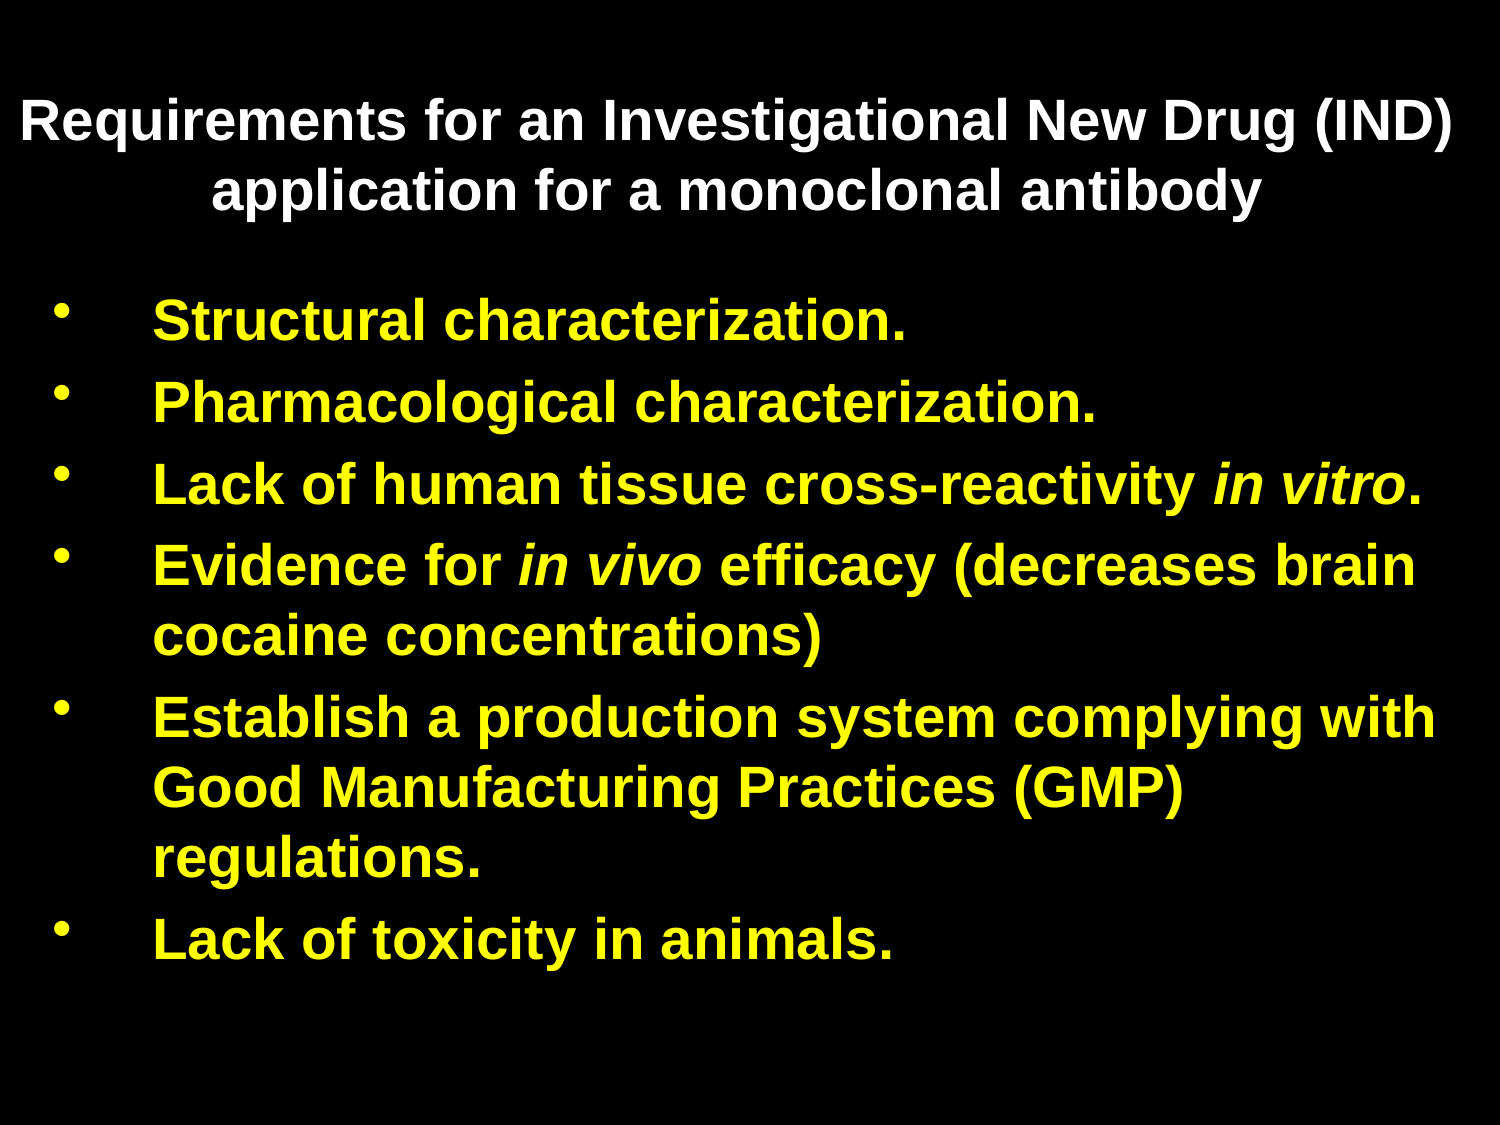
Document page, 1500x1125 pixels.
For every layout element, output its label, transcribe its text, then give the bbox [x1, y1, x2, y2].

list Structural characterization. Pharmacological characterization. Lack of human tissue cross-reactivity in vitro. Evidence for in vivo efficacy (decreases brain cocaine concentrations) Establish a production system complying with Good Manufacturing Practices (GMP) regulations. Lack of toxicity in animals. [37, 275, 1500, 1018]
title Requirements for an Investigational New Drug (IND) application for a monoclonal antibody [0, 62, 1475, 243]
